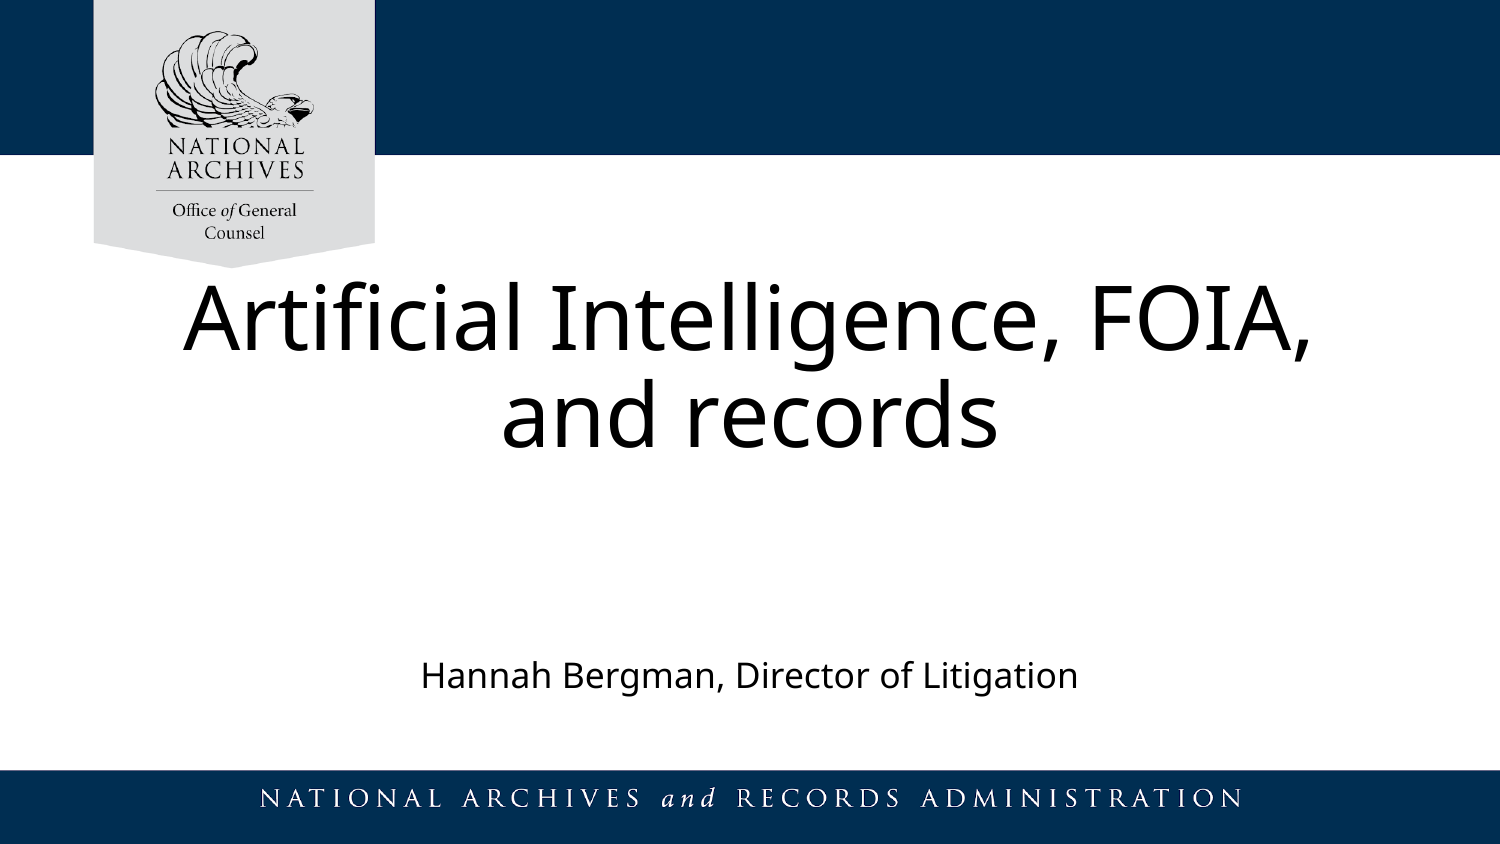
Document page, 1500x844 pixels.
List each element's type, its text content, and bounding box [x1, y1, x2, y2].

list Artificial Intelligence, FOIA, and records [150, 265, 1350, 566]
list Hannah Bergman, Director of Litigation [150, 650, 1350, 764]
picture [0, 0, 1500, 844]
